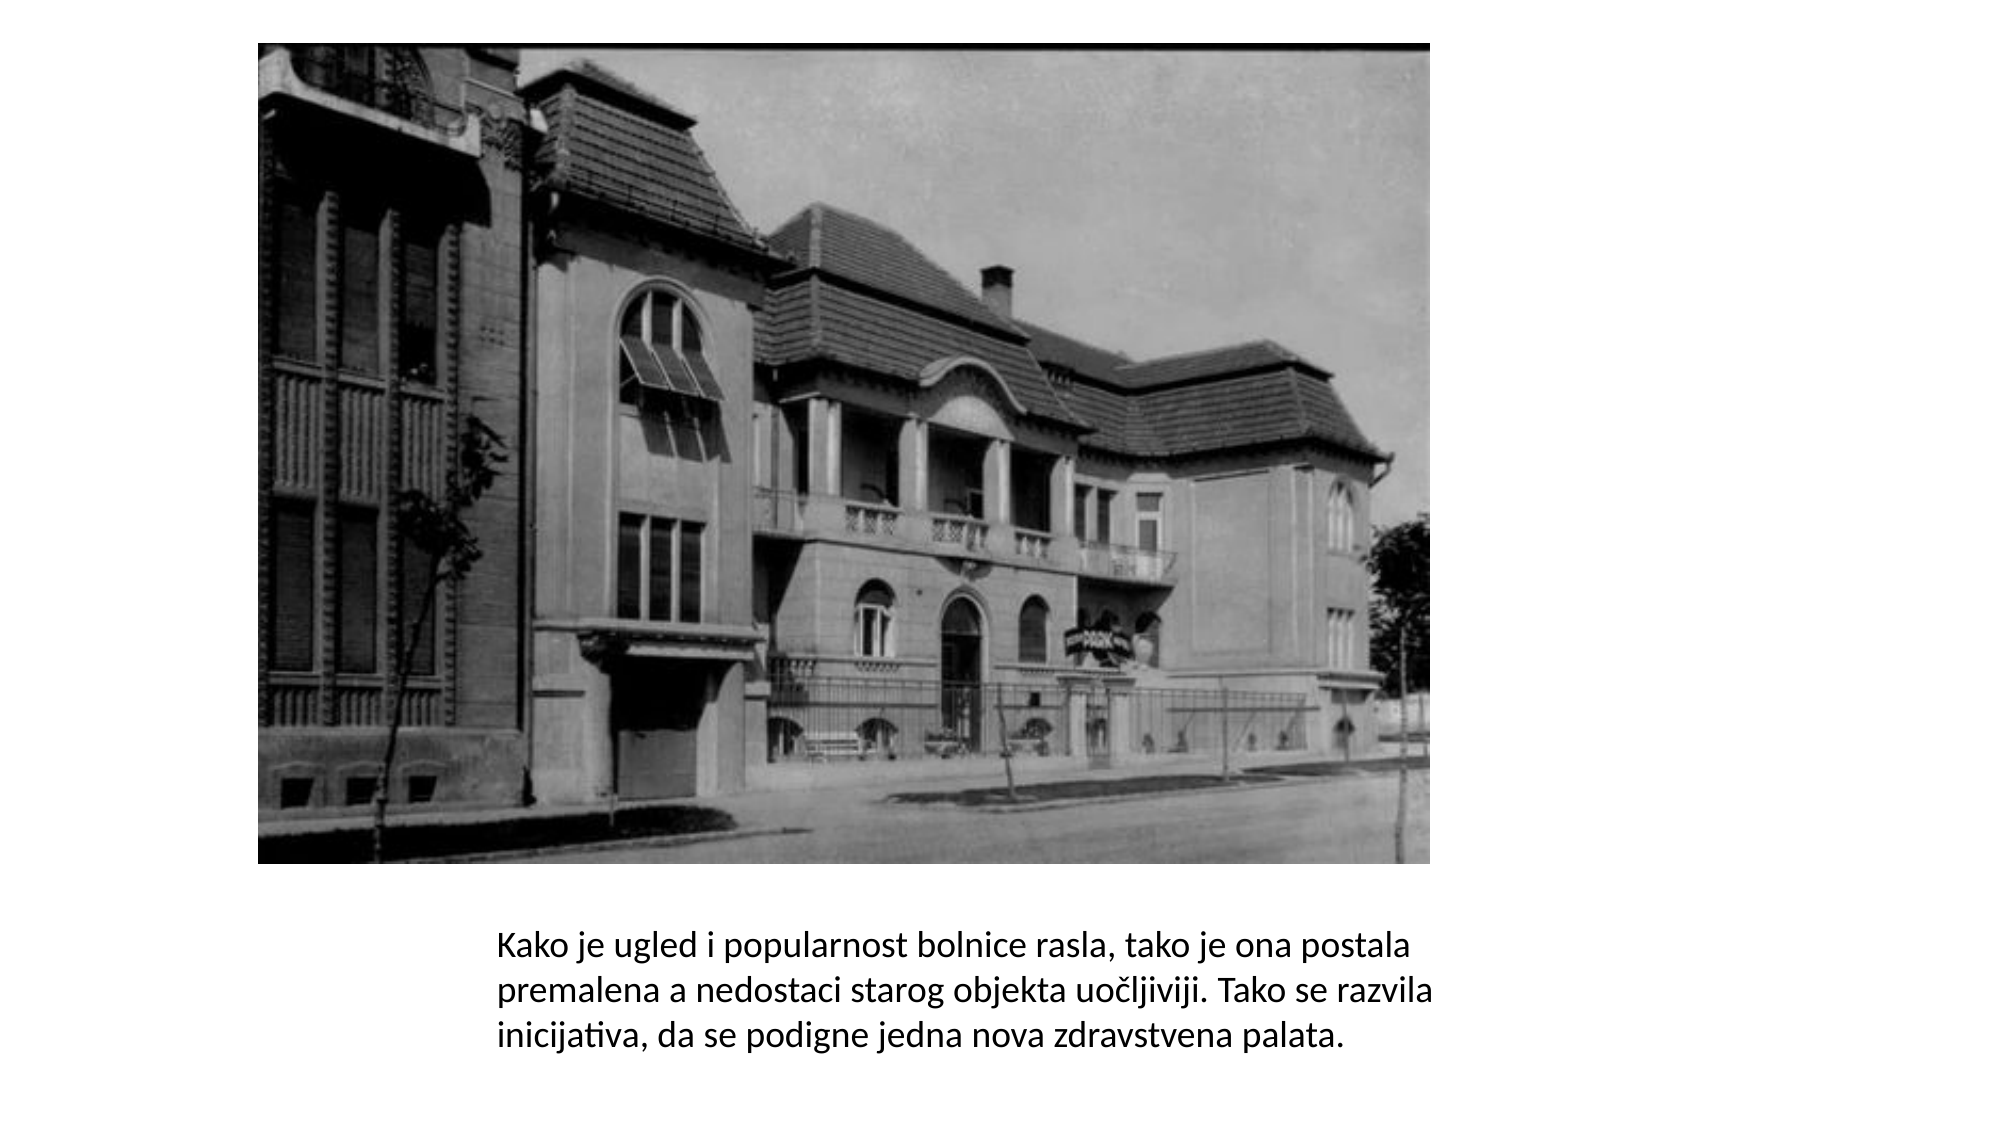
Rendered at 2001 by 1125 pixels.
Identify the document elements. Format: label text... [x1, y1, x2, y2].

text_box Kako je ugled i popularnost bolnice rasla, tako je ona postala premalena a nedostaci starog objekta uočljiviji. Tako se razvila inicijativa, da se podigne jedna nova zdravstvena palata. [482, 912, 1482, 1062]
picture [258, 43, 1430, 864]
